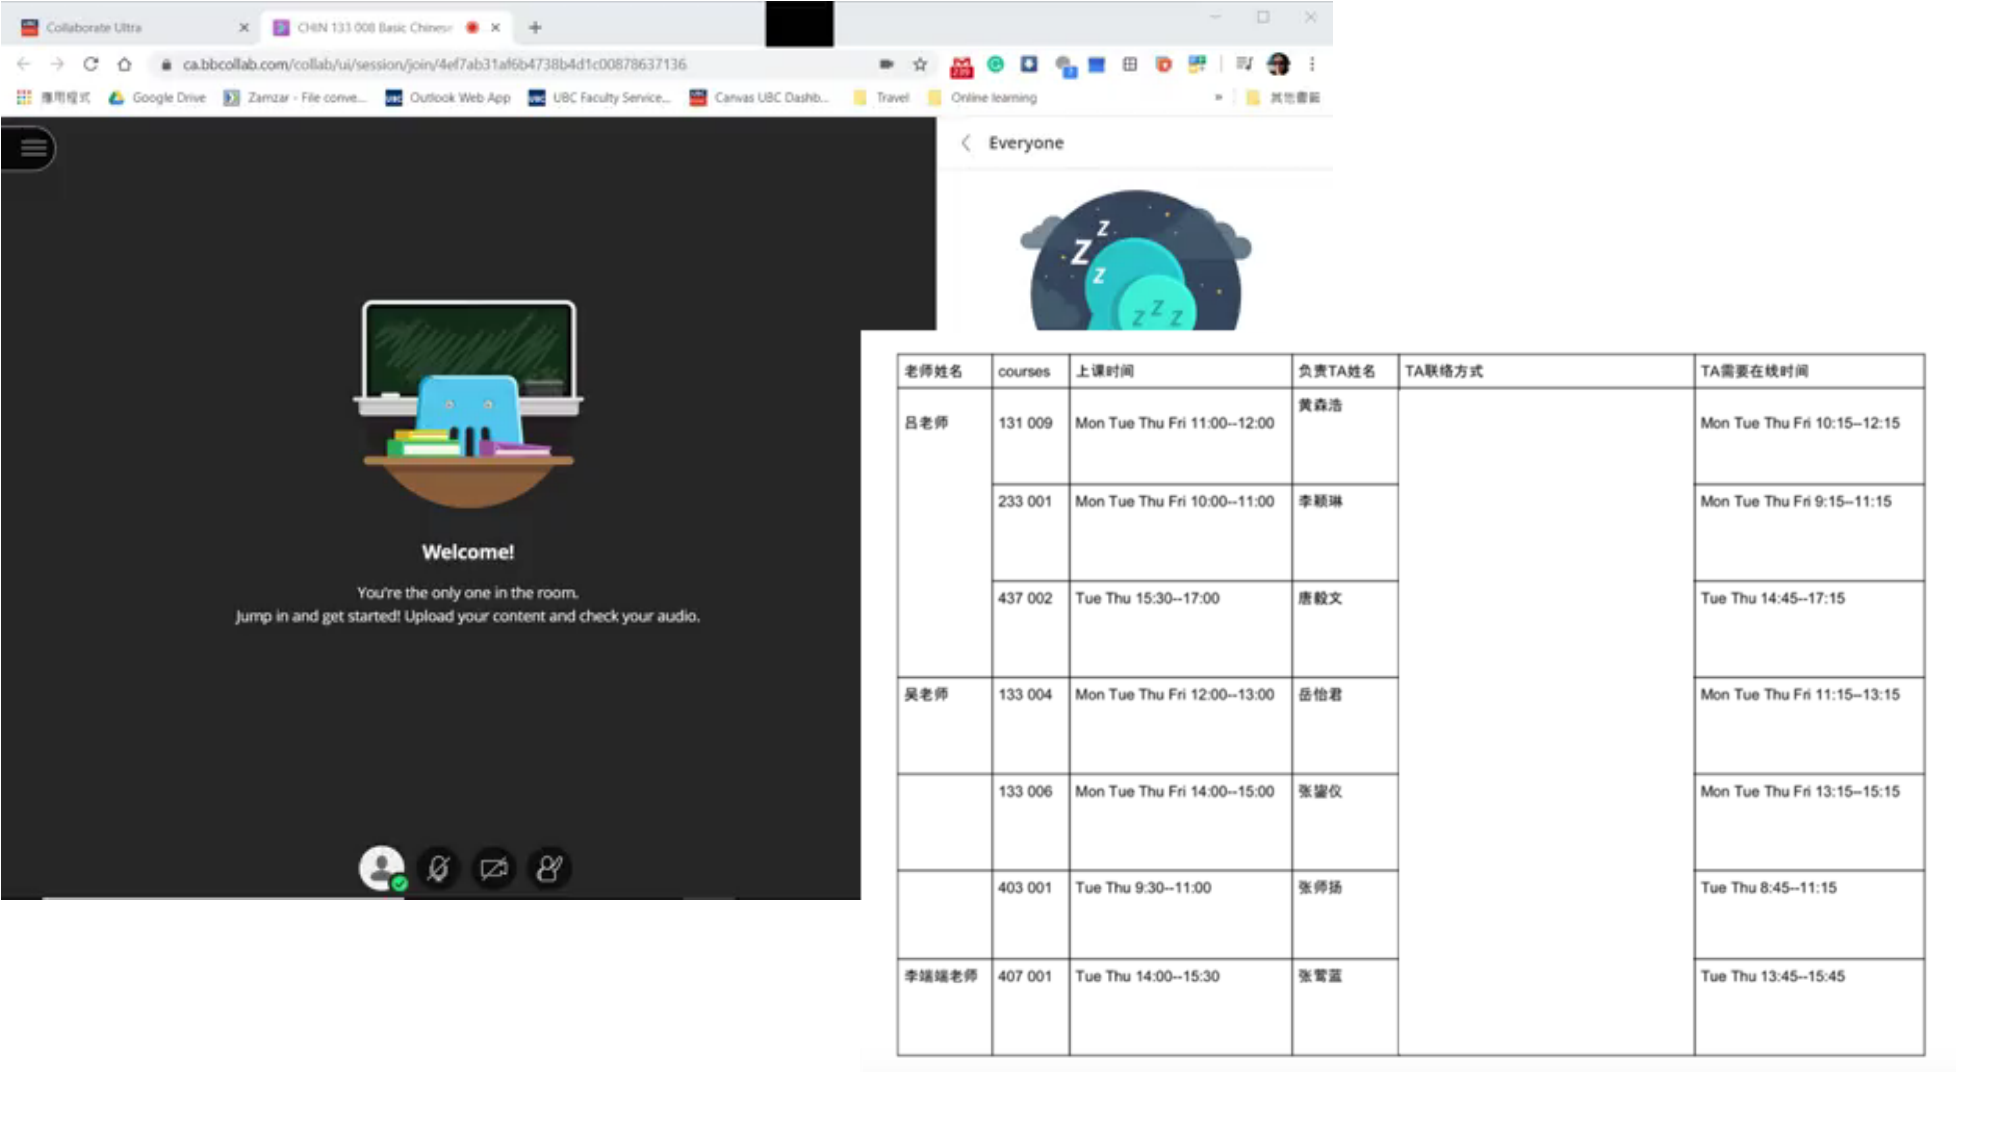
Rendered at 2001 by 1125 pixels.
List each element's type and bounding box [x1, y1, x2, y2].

list [859, 329, 1956, 1072]
text_box [0, 0, 1335, 901]
